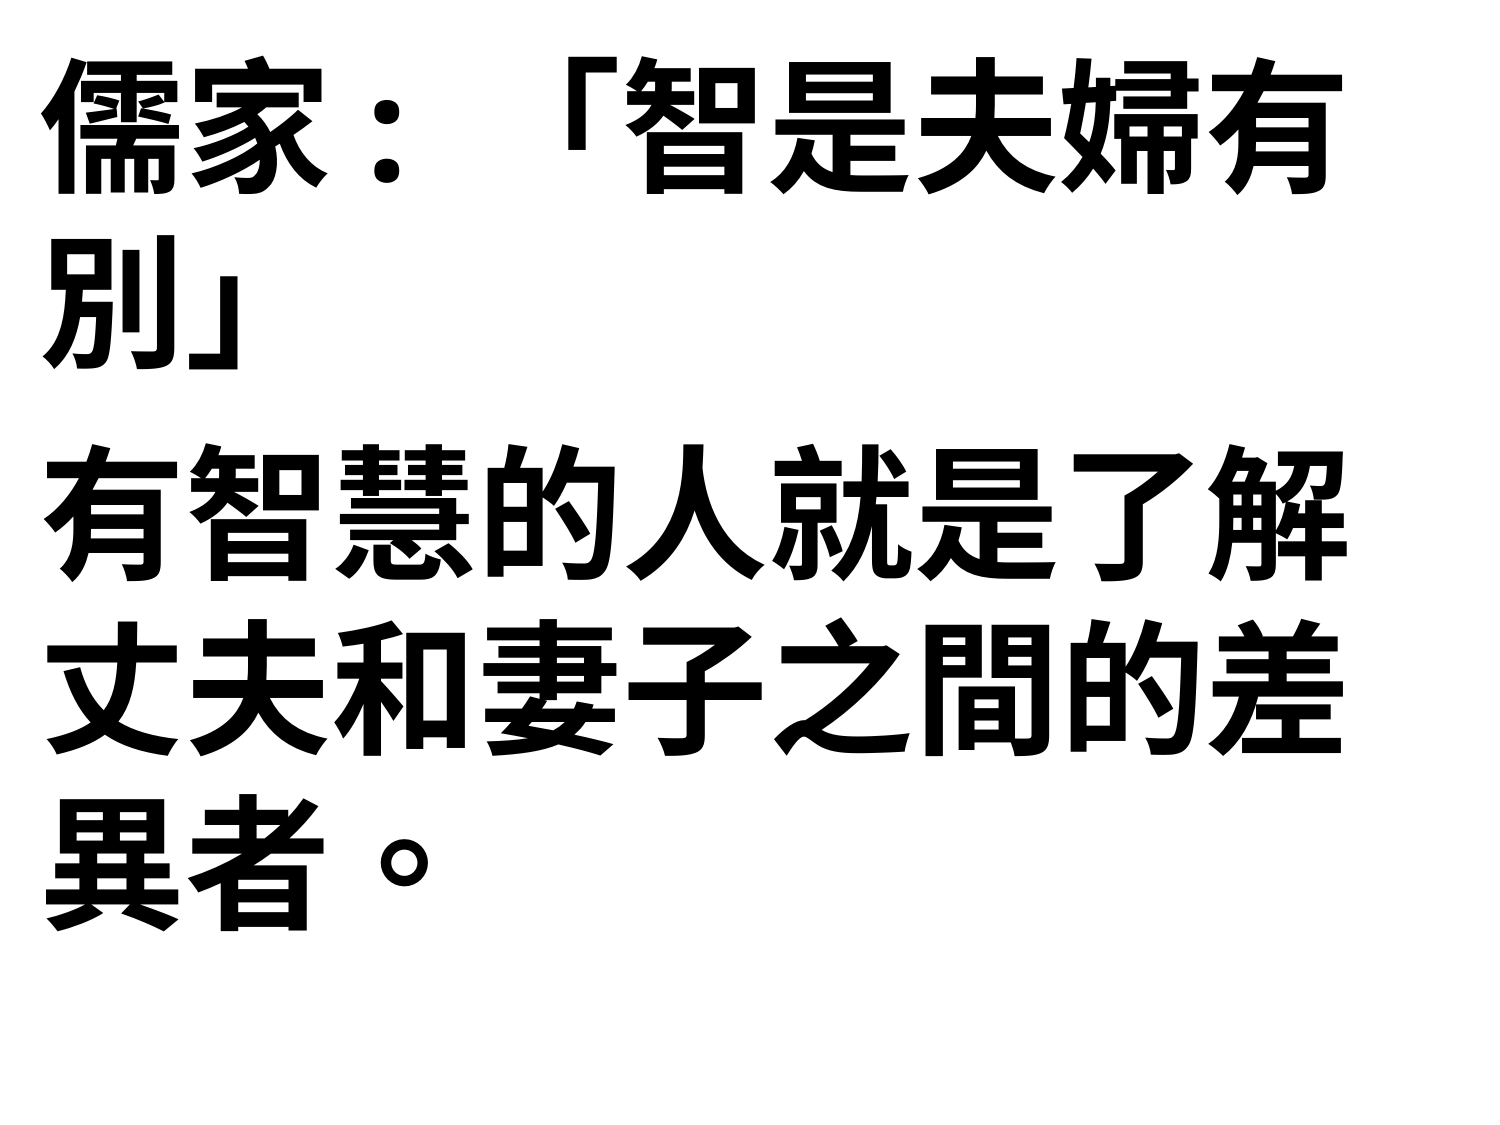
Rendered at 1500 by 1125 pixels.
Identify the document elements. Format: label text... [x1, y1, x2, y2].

list 儒家: 「智是夫婦有別」 有智慧的人就是了解丈夫和妻子之間的差異者。 [24, 27, 1452, 1070]
